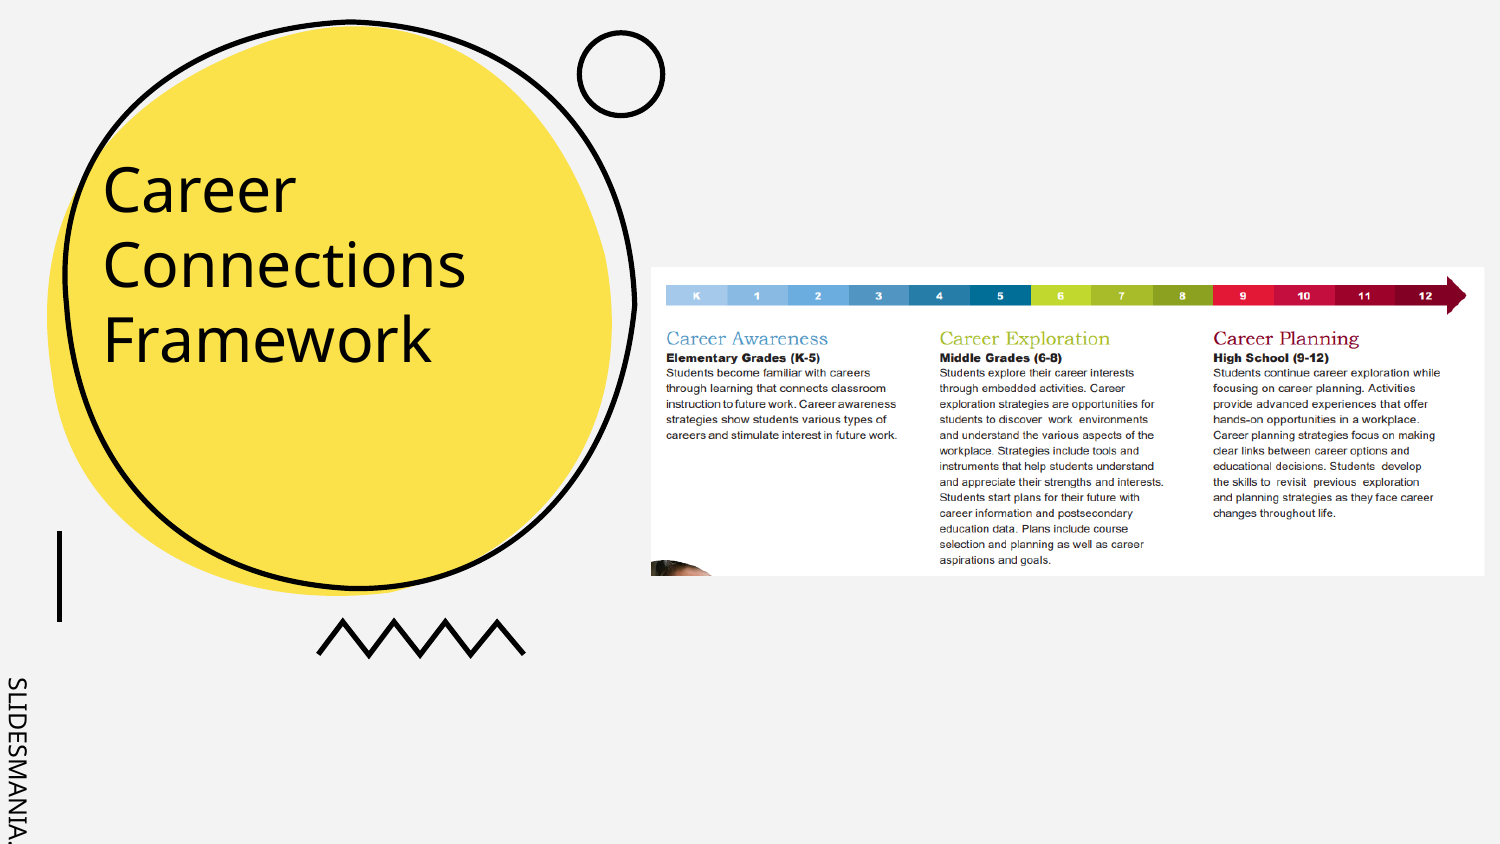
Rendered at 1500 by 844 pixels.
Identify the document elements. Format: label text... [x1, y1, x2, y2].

title Career Connections Framework [87, 134, 621, 470]
picture [650, 267, 1485, 577]
